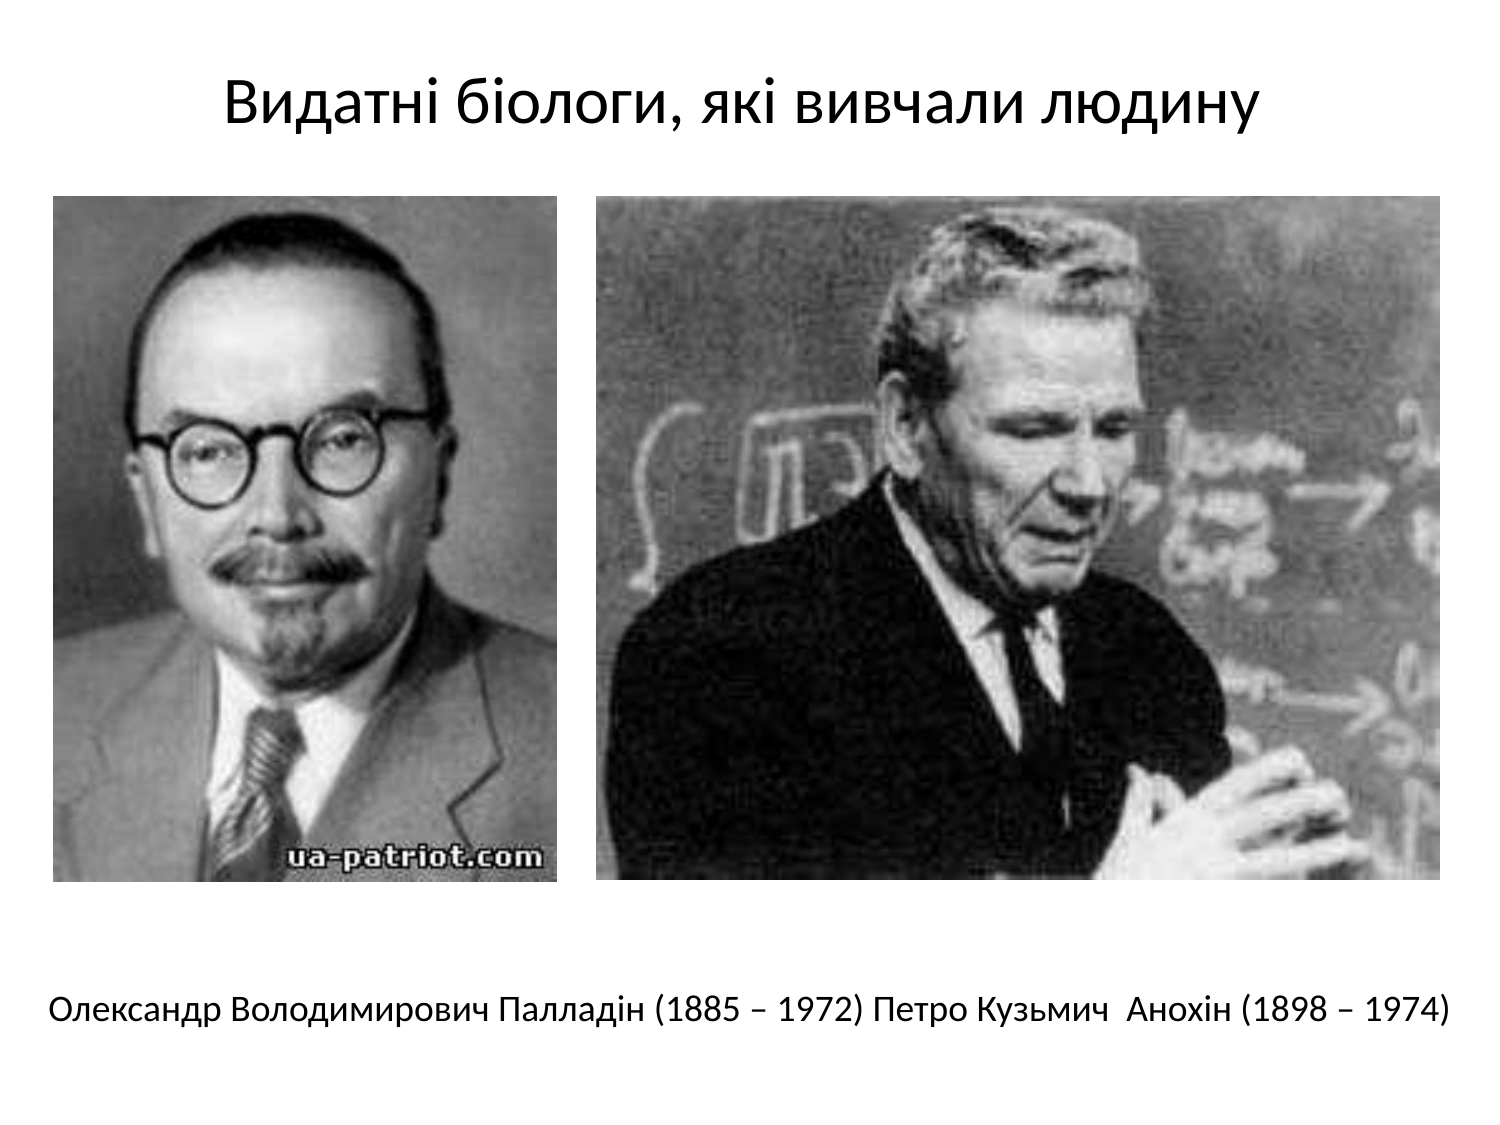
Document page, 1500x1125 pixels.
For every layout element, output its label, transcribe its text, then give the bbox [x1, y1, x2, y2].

picture [596, 195, 1441, 880]
title Видатні біологи, які вивчали людину [75, 45, 1425, 149]
list Олександр Володимирович Палладін (1885 – 1972) Петро Кузьмич Анохін (1898 – 1974) [0, 975, 1500, 1071]
picture [52, 196, 557, 882]
